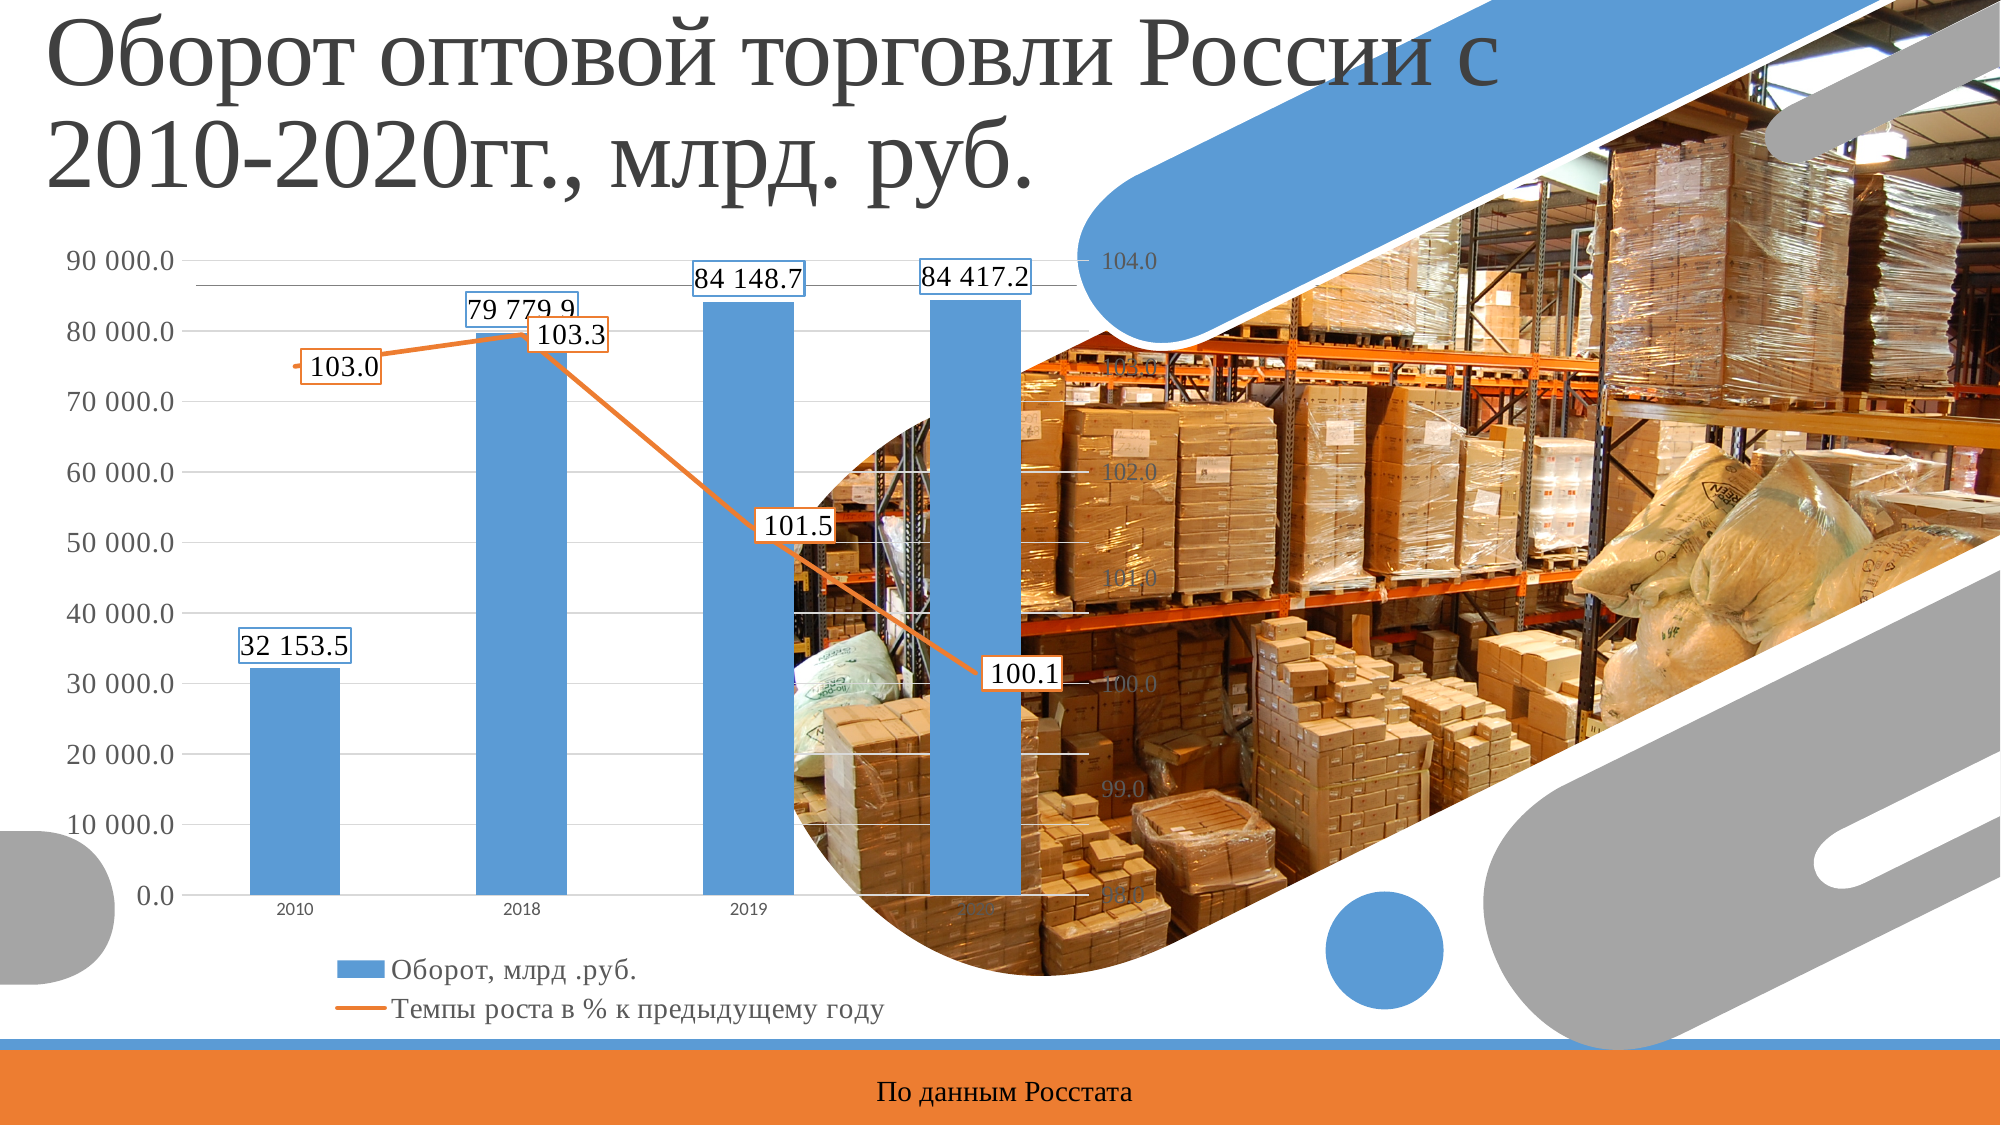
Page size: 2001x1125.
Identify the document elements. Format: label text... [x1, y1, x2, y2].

title Оборот оптовой торговли России с 2010-2020гг., млрд. руб. [30, 12, 754, 216]
text_box По данным Росстата [609, 1065, 1401, 1125]
chart [42, 227, 1181, 1031]
picture [756, 0, 2001, 977]
